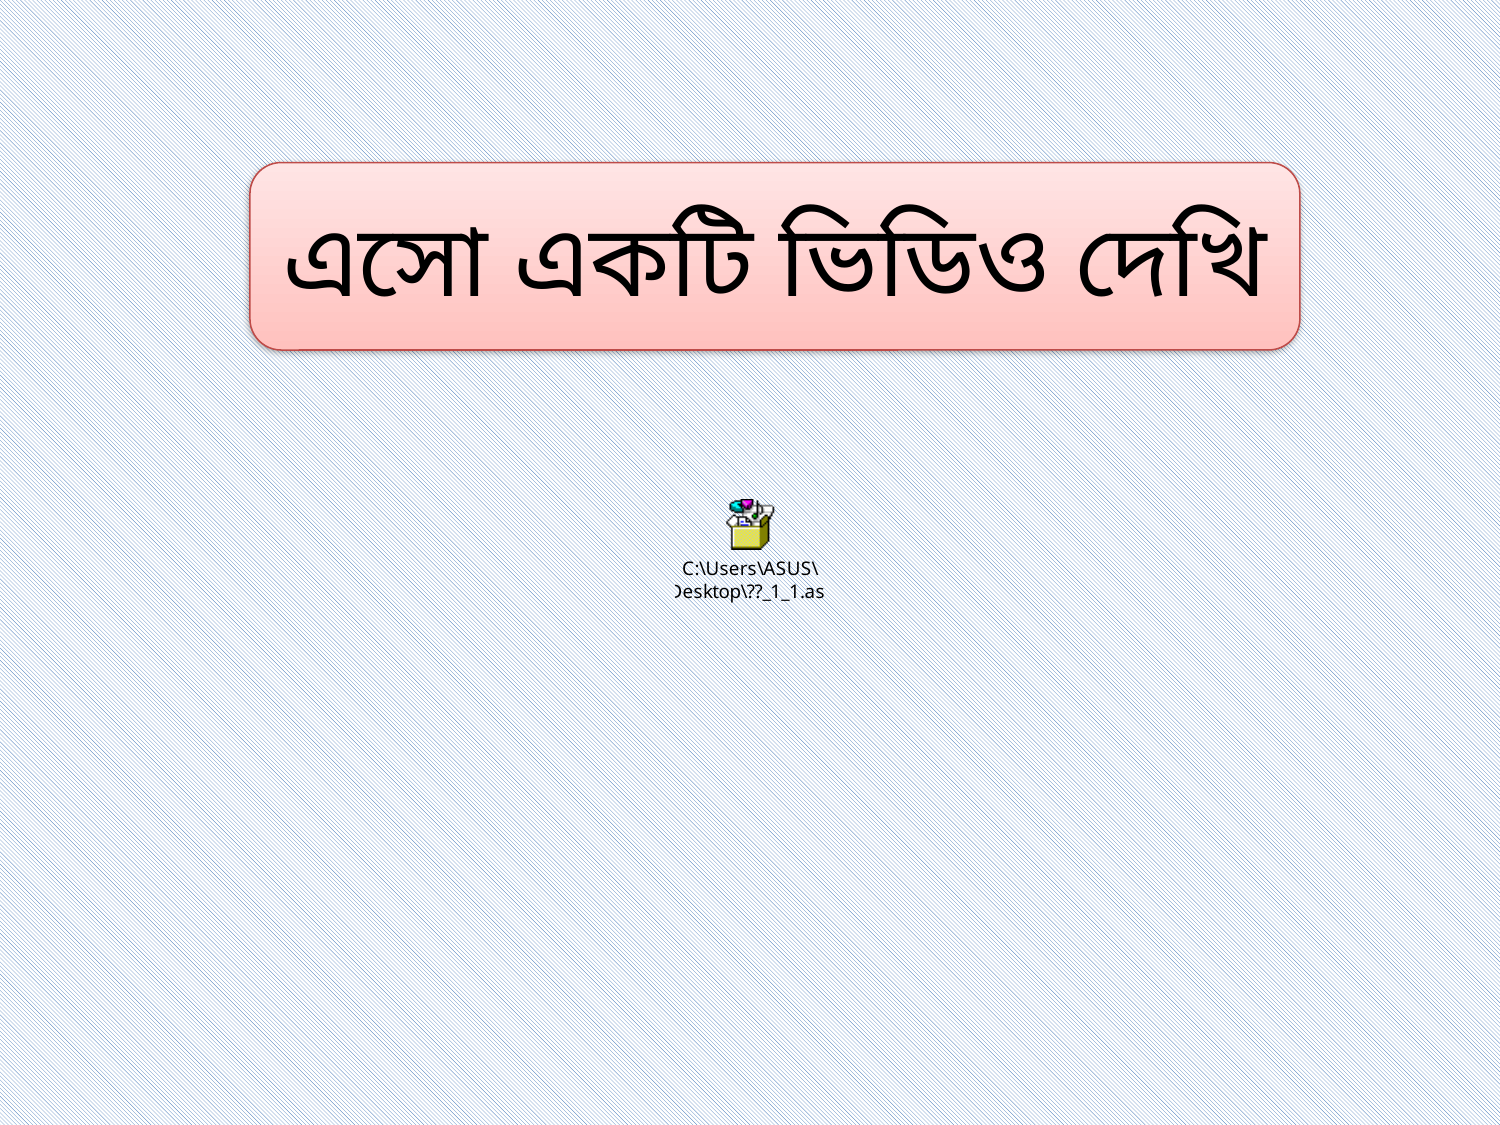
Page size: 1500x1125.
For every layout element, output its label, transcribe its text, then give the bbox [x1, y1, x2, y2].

text_box এসো একটি ভিডিও দেখি [249, 161, 1301, 351]
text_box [674, 498, 826, 626]
